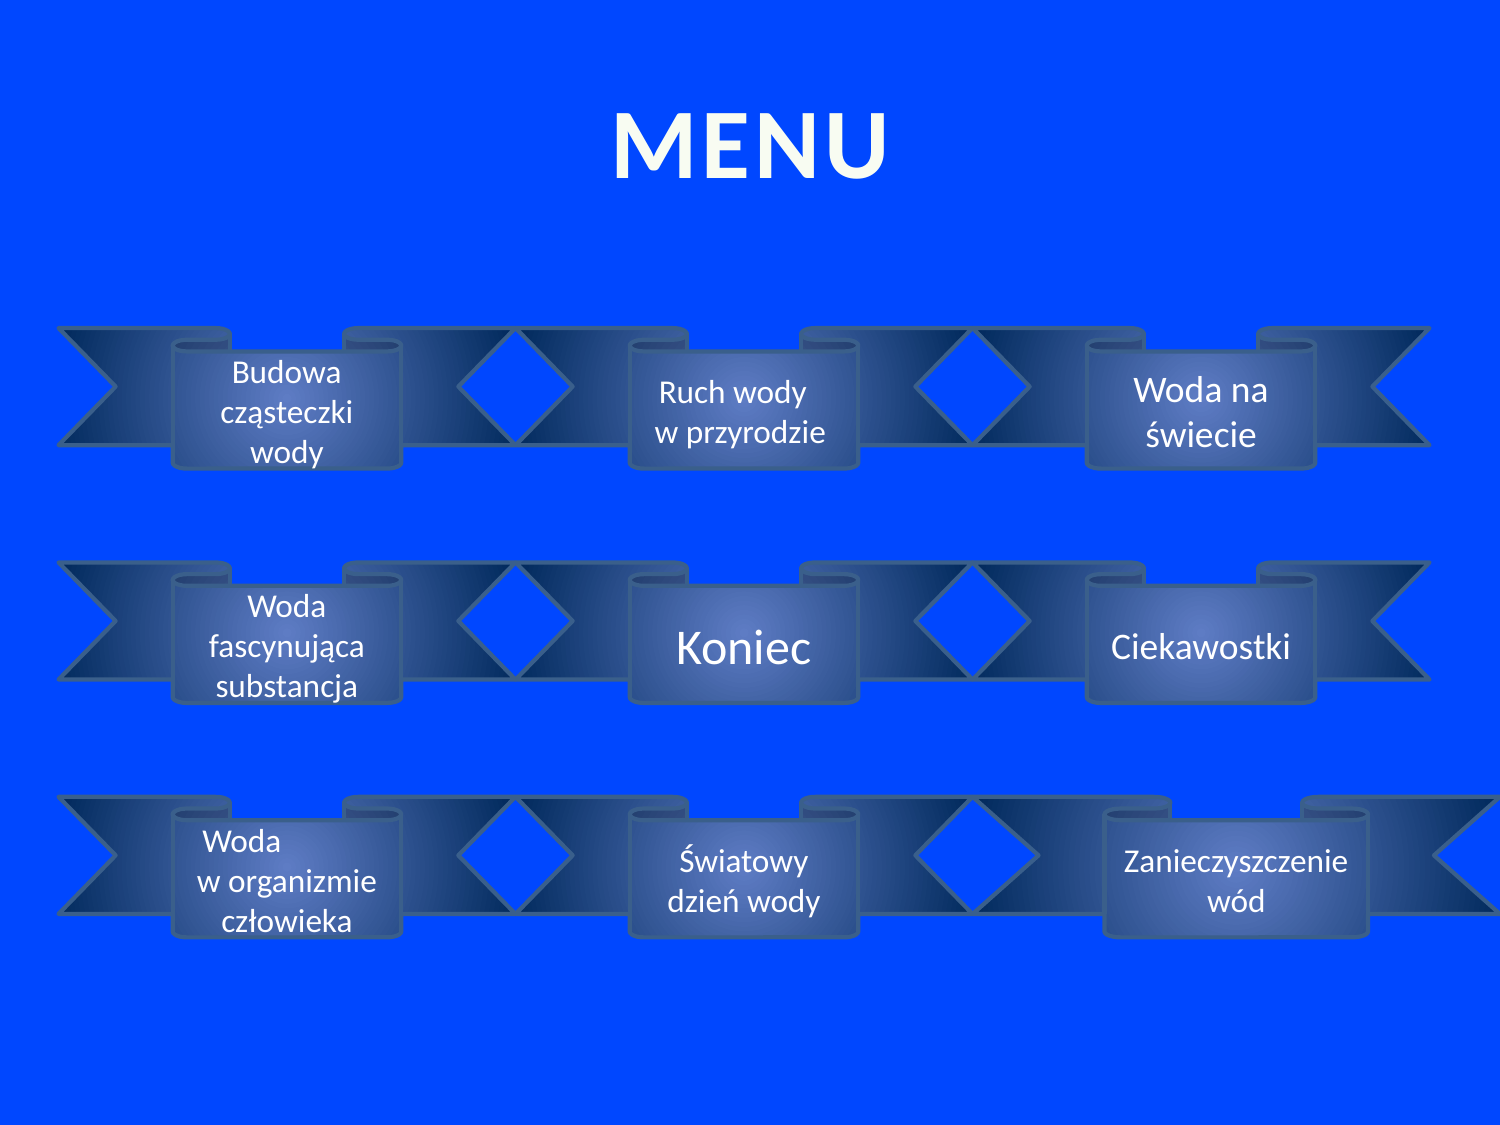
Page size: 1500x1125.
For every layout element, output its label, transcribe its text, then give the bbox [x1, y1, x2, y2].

text_box Koniec [513, 560, 972, 706]
text_box Woda na świecie [970, 325, 1432, 471]
text_box MENU [75, 45, 1425, 233]
text_box Budowa cząsteczki wody [56, 325, 515, 471]
text_box Woda fascynująca substancja [56, 560, 515, 706]
text_box Woda w organizmie człowieka [56, 794, 515, 940]
text_box Ruch wody w przyrodzie [513, 325, 972, 471]
text_box Światowy dzień wody [513, 794, 975, 940]
text_box Zanieczyszczenie wód [973, 794, 1500, 940]
text_box Ciekawostki [970, 560, 1432, 706]
